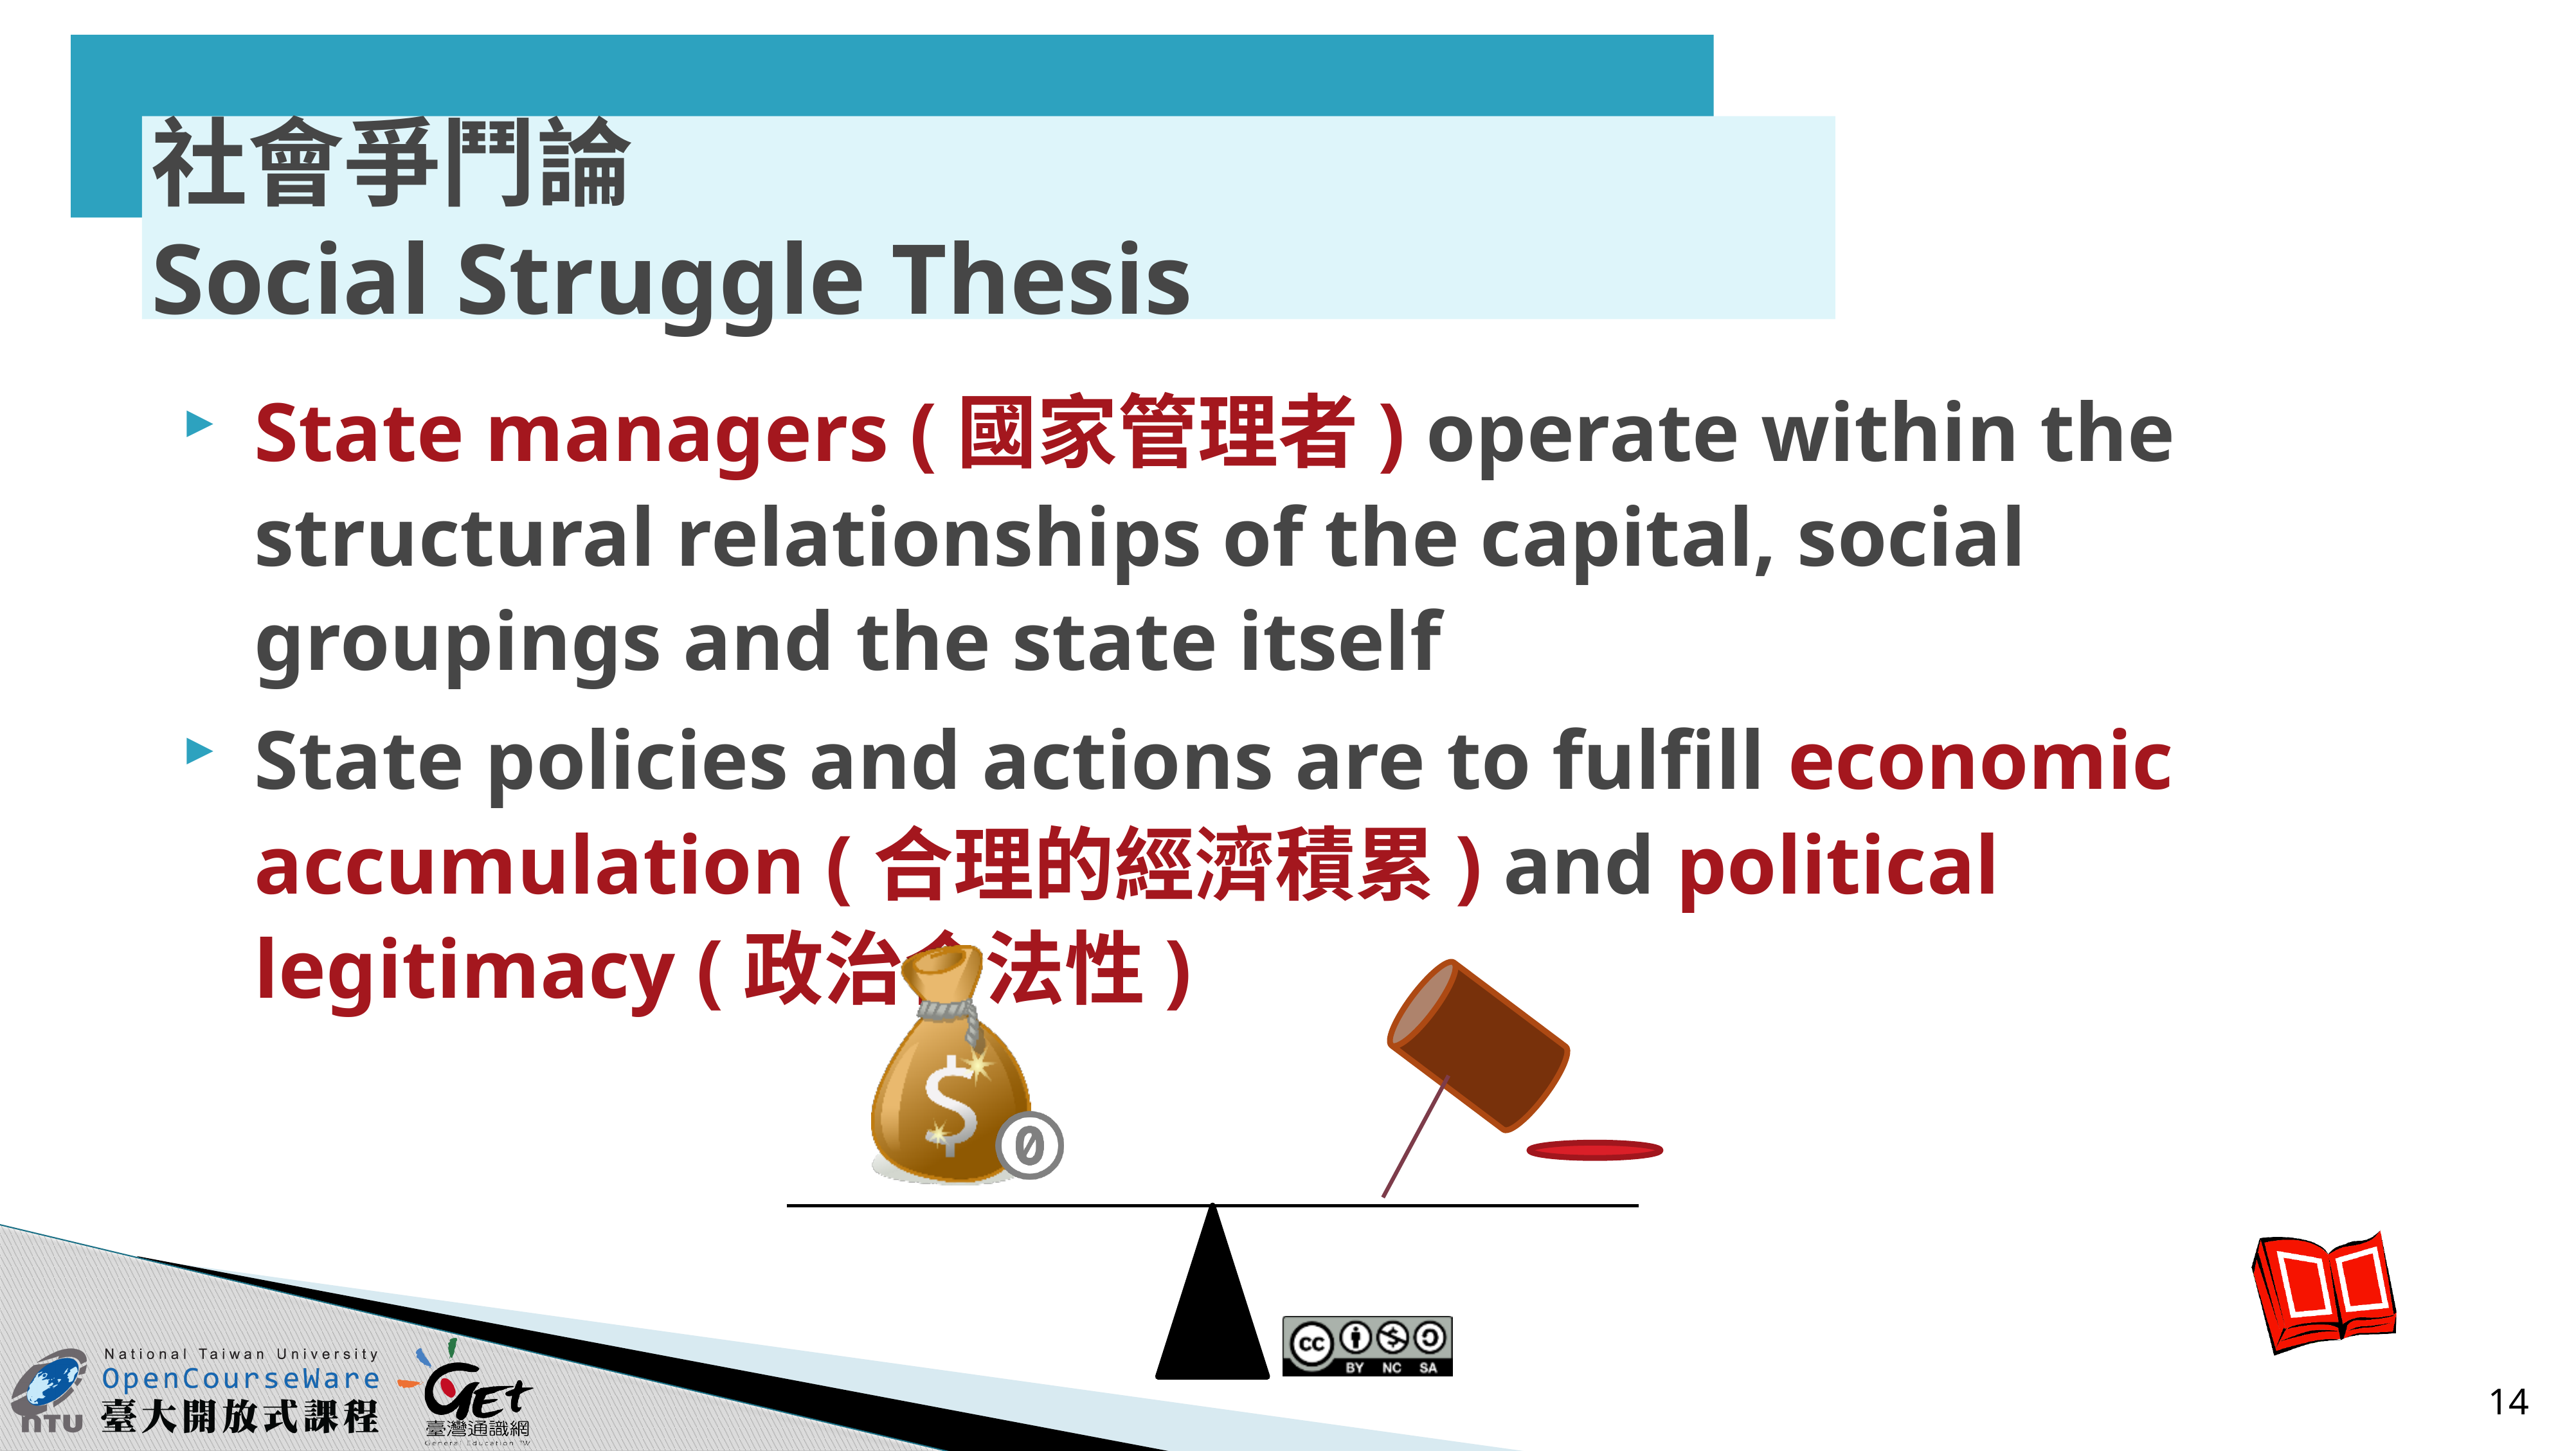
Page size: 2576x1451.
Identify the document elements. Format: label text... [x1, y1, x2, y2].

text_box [786, 945, 1661, 1377]
slide_number 14 [2435, 1355, 2539, 1433]
picture [0, 1328, 544, 1451]
list State managers (國家管理者) operate within the structural relationships of the capital, social groupings and the state itself State policies and actions are to fulfill economic accumulation (合理的經濟積累) and political legitimacy (政治合法性) [141, 368, 2397, 1326]
title 社會爭鬥論 Social Struggle Thesis [141, 116, 1835, 320]
picture [2251, 1230, 2397, 1356]
